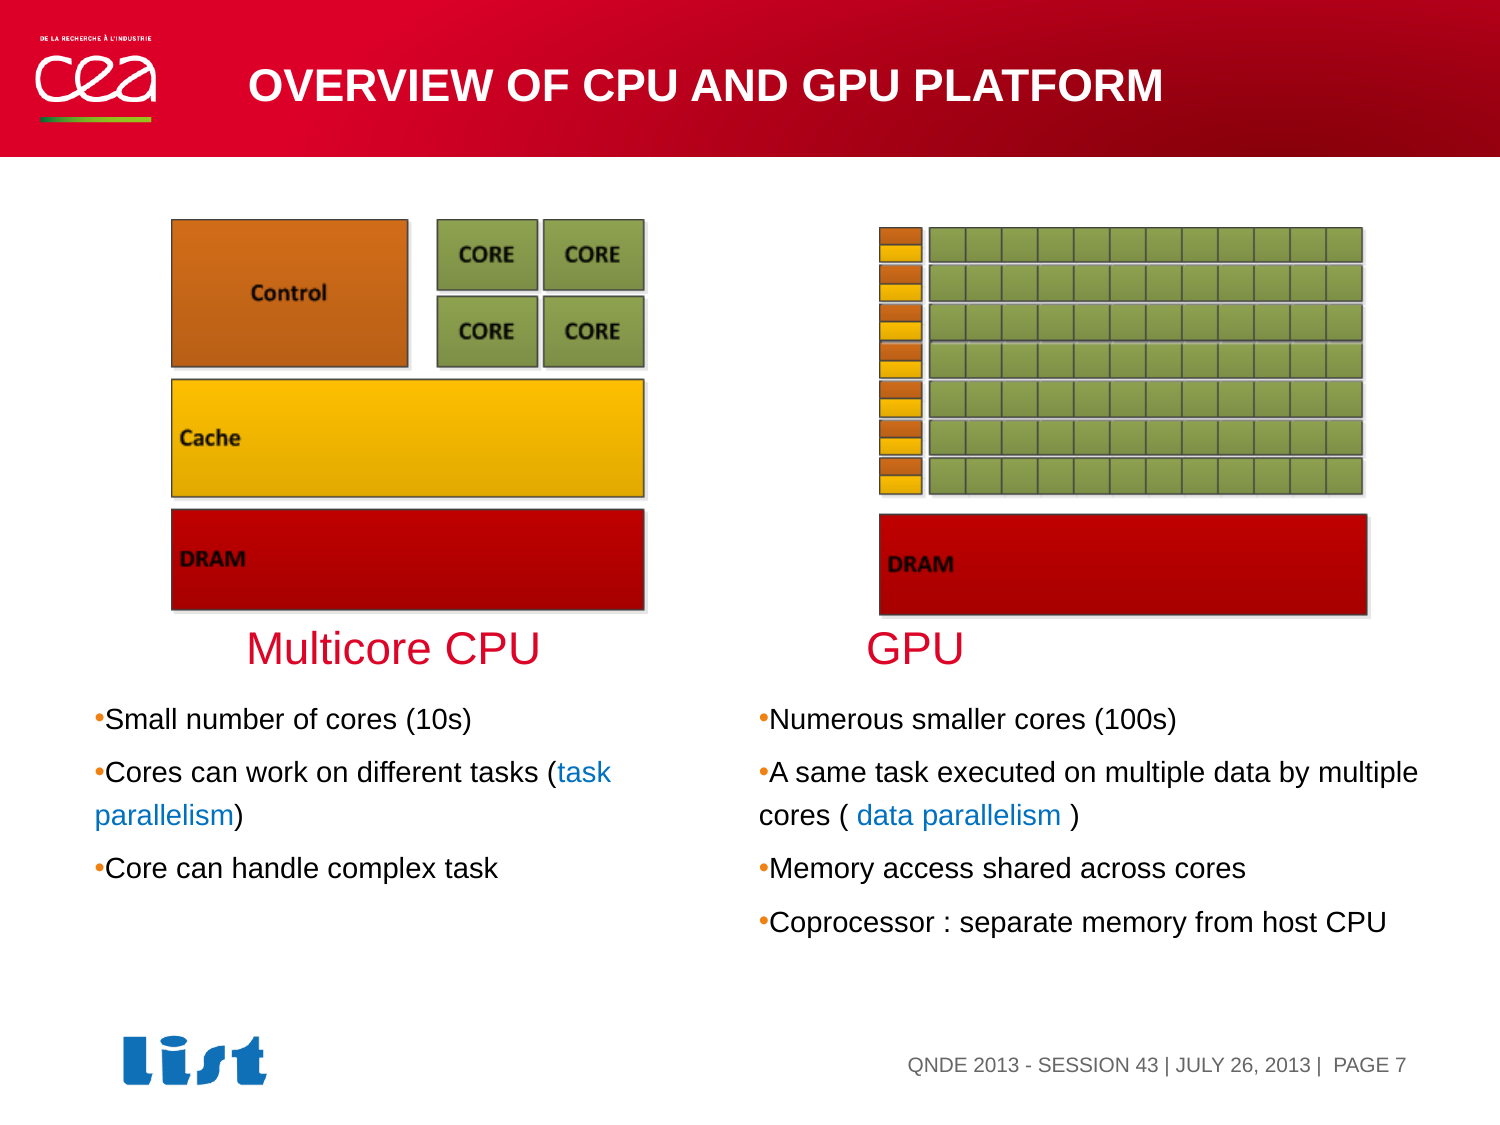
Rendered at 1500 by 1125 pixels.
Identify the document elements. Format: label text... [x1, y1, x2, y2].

list Multicore CPU Small number of cores (10s) Cores can work on different tasks (task parallelism) Core can handle complex task GPU Numerous smaller cores (100s) A same task executed on multiple data by multiple cores ( data parallelism ) Memory access shared across cores Coprocessor : separate memory from host CPU [94, 617, 1424, 1059]
picture [0, 0, 1500, 157]
title Overview of CPU and GPU Platform [247, 8, 1436, 158]
footer QNDE 2013 - SESSION 43 | JULY 26, 2013 [336, 1034, 1311, 1095]
picture [879, 227, 1371, 619]
picture [170, 219, 648, 614]
picture [112, 1059, 277, 1094]
slide_number | PAGE 7 [1316, 1034, 1500, 1094]
